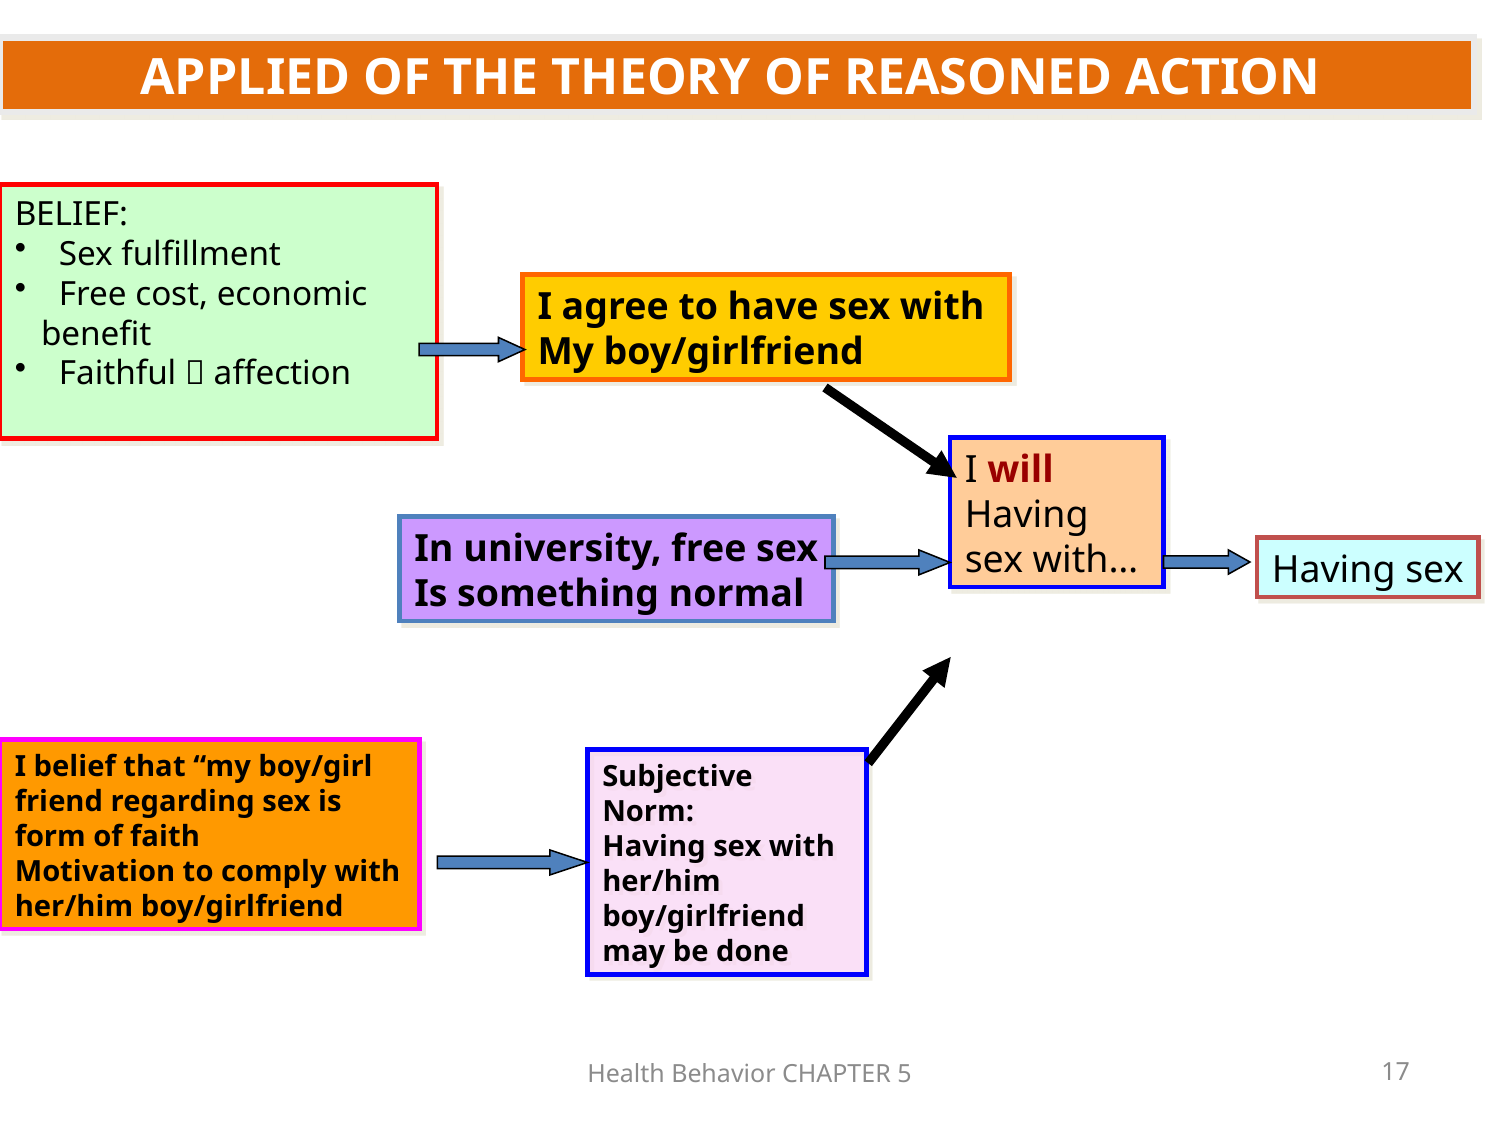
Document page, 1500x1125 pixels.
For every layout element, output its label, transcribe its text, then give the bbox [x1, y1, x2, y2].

text_box In university, free sex Is something normal [399, 516, 834, 622]
text_box [437, 849, 588, 875]
text_box [868, 656, 951, 764]
text_box [825, 549, 951, 575]
text_box Subjective Norm: Having sex with her/him boy/girlfriend may be done [587, 749, 867, 975]
text_box [1163, 549, 1250, 575]
text_box [824, 387, 957, 478]
text_box I belief that “my boy/girl friend regarding sex is form of faith Motivation to comply with her/him boy/girlfriend [0, 739, 420, 930]
text_box BELIEF: Sex fulfillment Free cost, economic benefit Faithful  affection [0, 184, 438, 439]
footer Health Behavior CHAPTER 5 [512, 1042, 988, 1103]
text_box I agree to have sex with My boy/girlfriend [522, 274, 1010, 380]
text_box APPLIED OF THE THEORY OF REASONED ACTION [0, 37, 1475, 113]
text_box Having sex [1257, 537, 1479, 598]
slide_number 17 [1074, 1042, 1425, 1103]
text_box [419, 337, 525, 362]
text_box I will Having sex with… [949, 437, 1164, 588]
